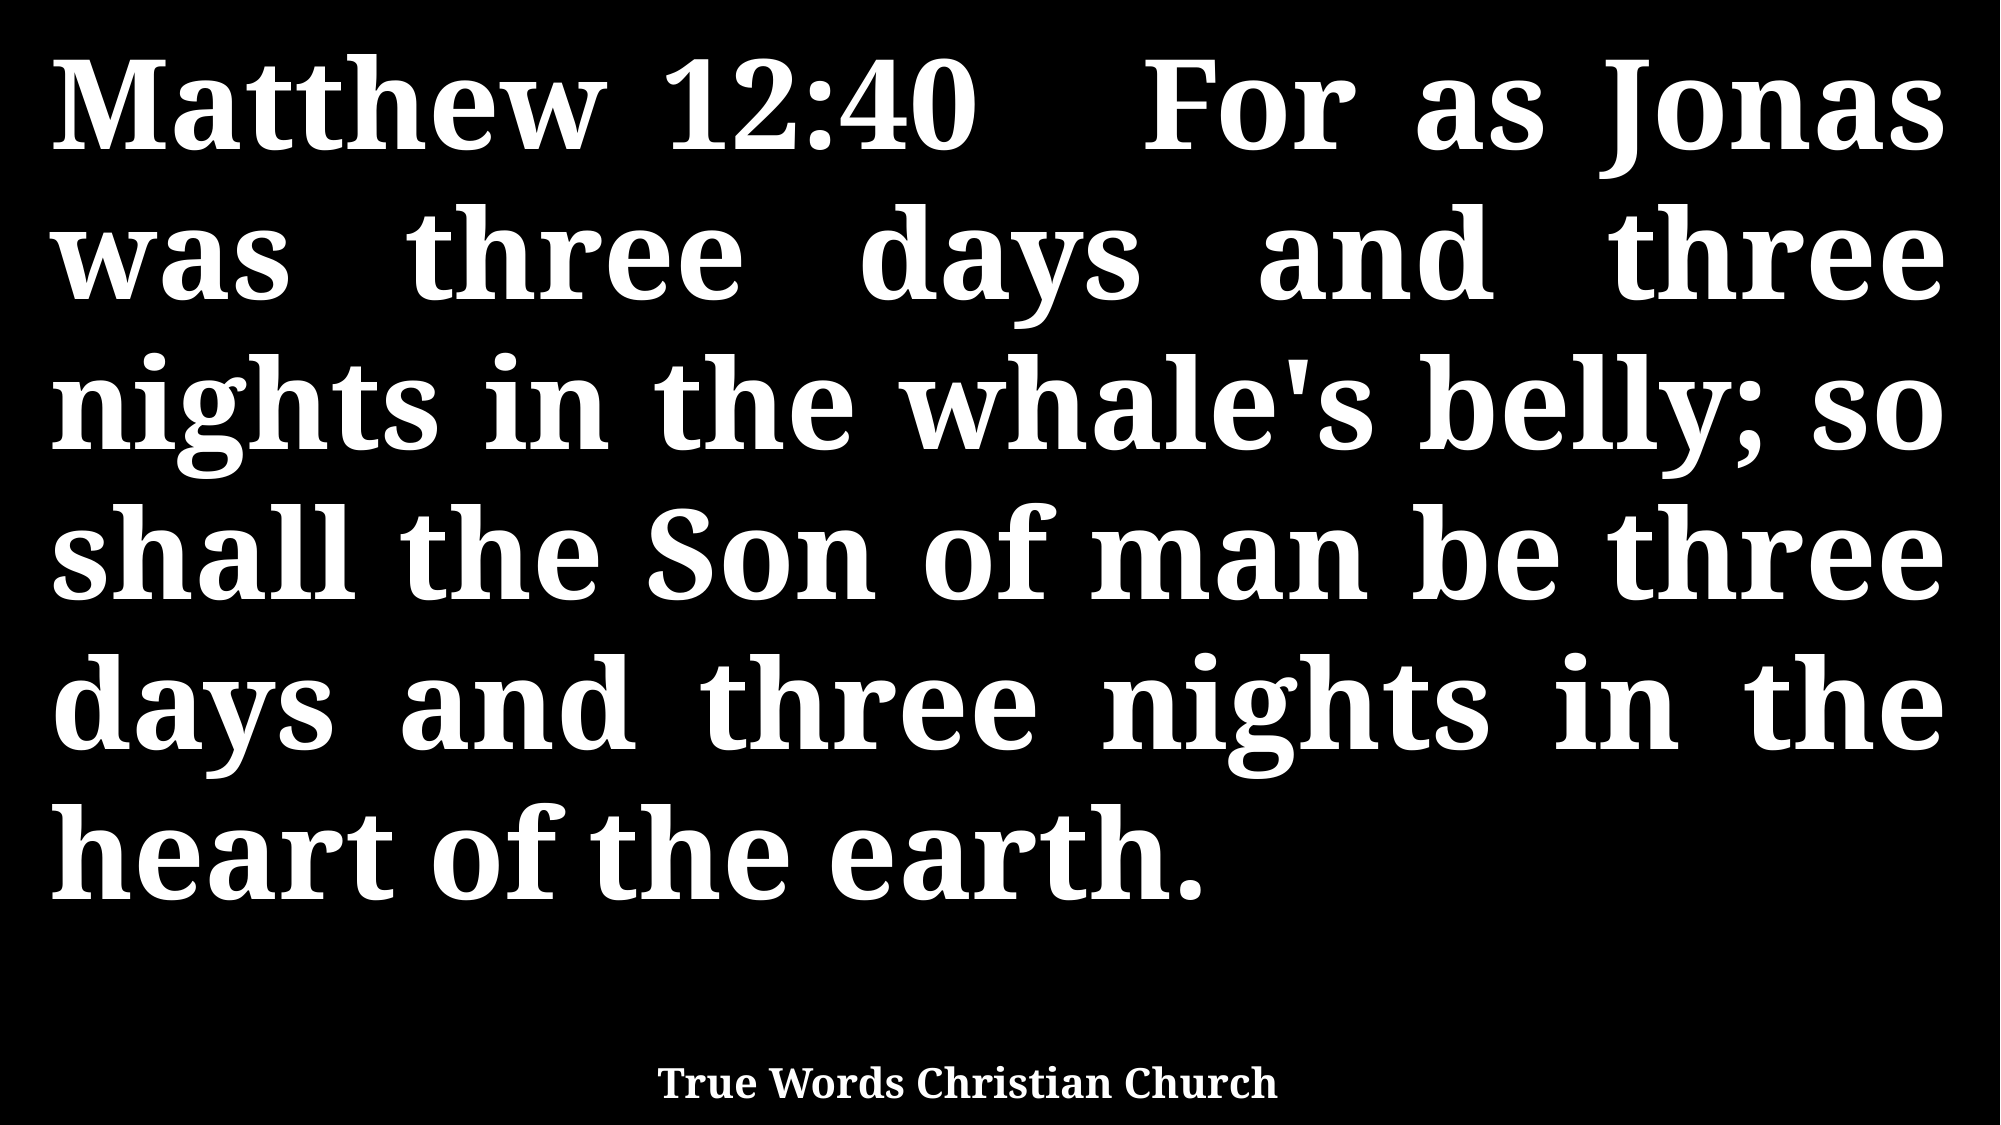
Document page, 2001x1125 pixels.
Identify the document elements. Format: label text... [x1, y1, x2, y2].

text_box Matthew 12:40 For as Jonas was three days and three nights in the whale's belly; so shall the Son of man be three days and three nights in the heart of the earth. [35, 17, 1965, 932]
text_box True Words Christian Church [642, 1049, 1294, 1114]
